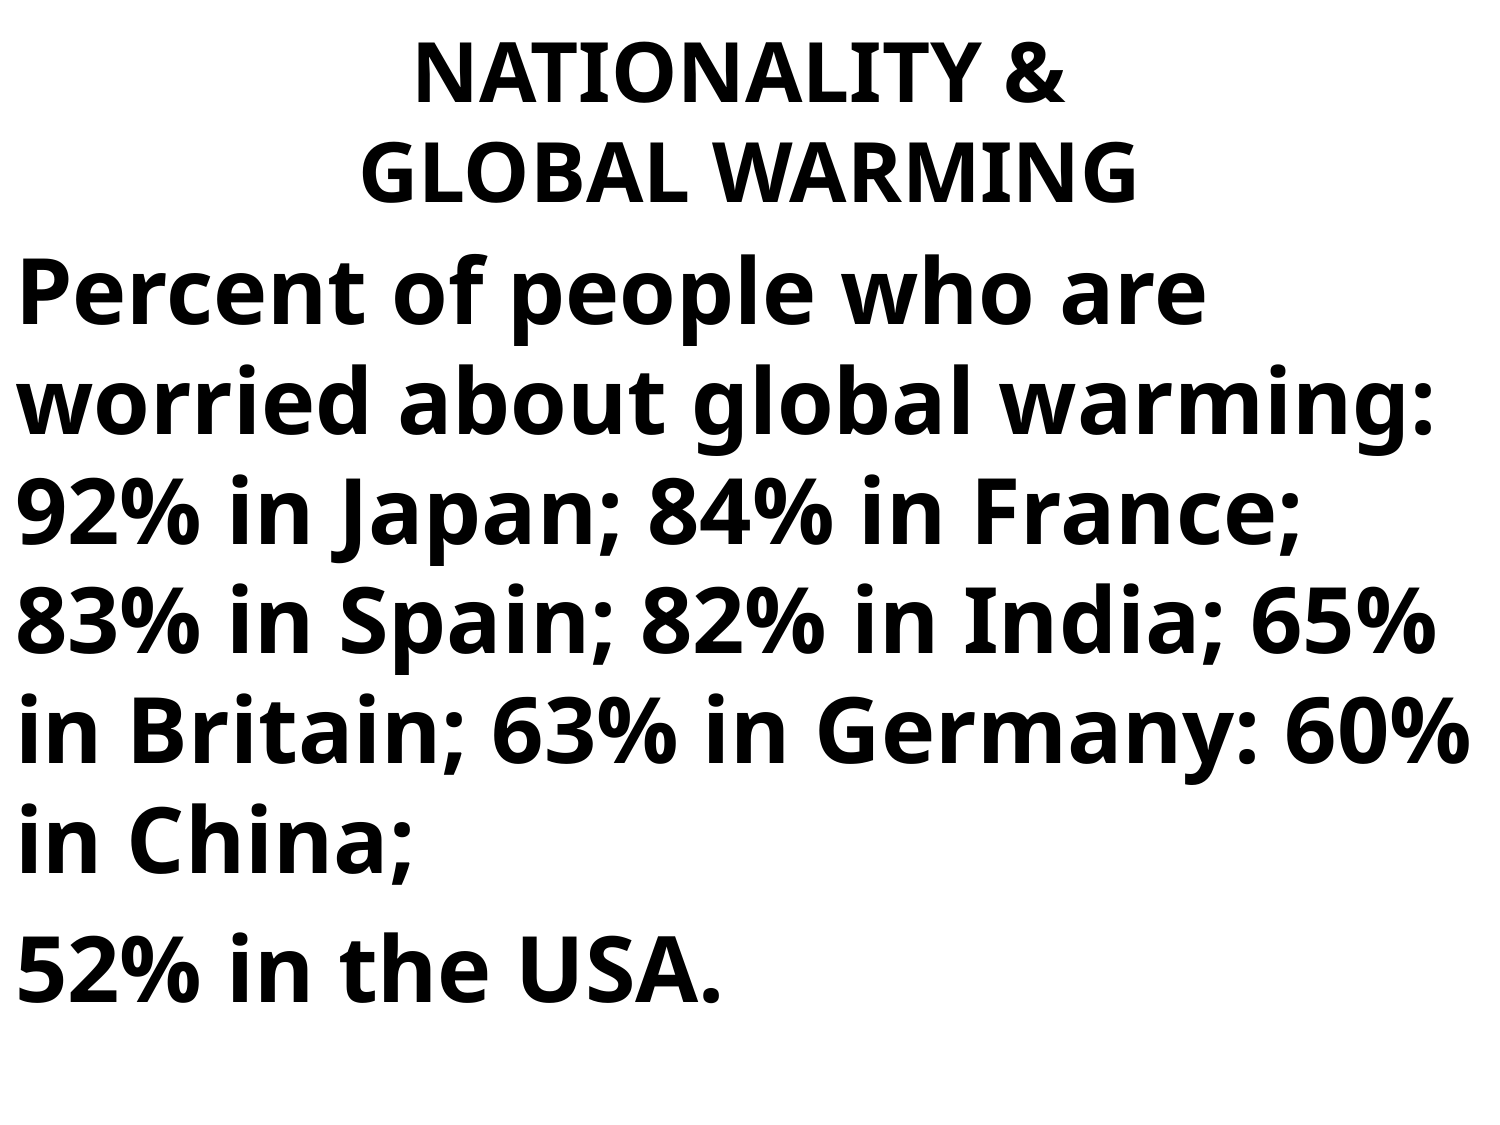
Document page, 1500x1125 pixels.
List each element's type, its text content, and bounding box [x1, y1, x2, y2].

subtitle Percent of people who are worried about global warming: 92% in Japan; 84% in France; 83% in Spain; 82% in India; 65% in Britain; 63% in Germany: 60% in China; 52% in the USA. [0, 224, 1500, 1125]
title NATIONALITY & GLOBAL WARMING [0, 62, 1500, 175]
